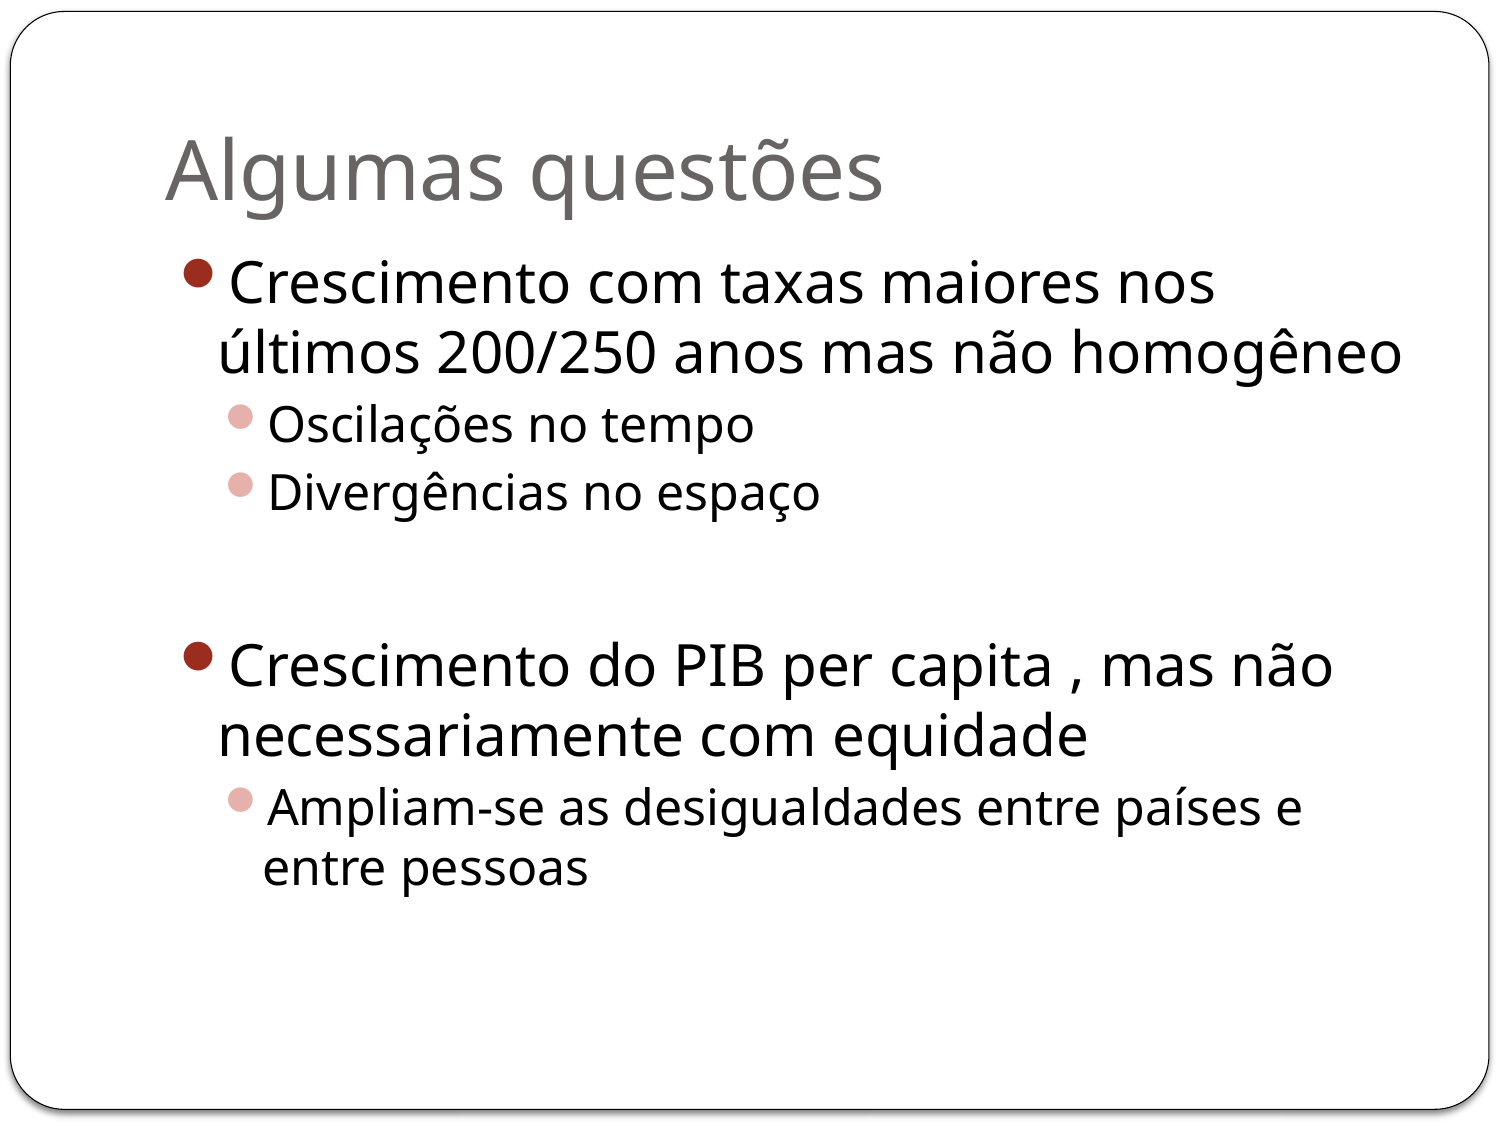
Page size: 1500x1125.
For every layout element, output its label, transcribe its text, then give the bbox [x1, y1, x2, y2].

list Crescimento com taxas maiores nos últimos 200/250 anos mas não homogêneo Oscilações no tempo Divergências no espaço Crescimento do PIB per capita , mas não necessariamente com equidade Ampliam-se as desigualdades entre países e entre pessoas [111, 237, 1426, 988]
title Algumas questões [149, 44, 1426, 233]
